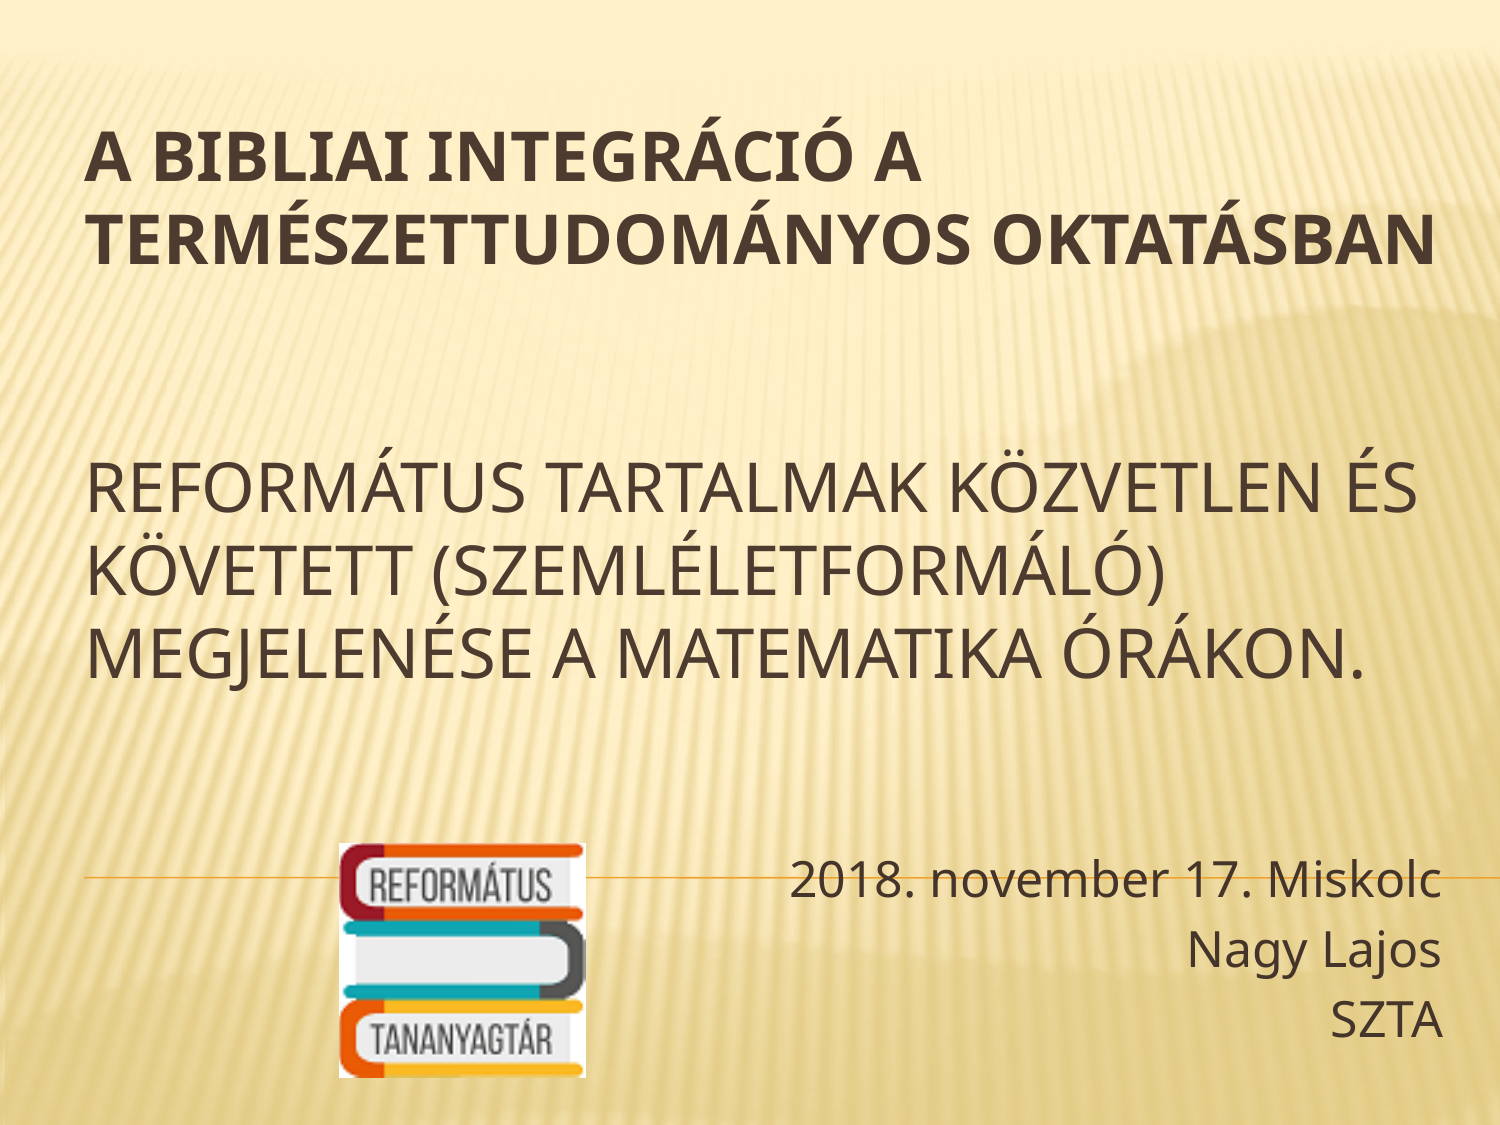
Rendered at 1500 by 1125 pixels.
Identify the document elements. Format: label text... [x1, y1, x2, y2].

subtitle 2018. november 17. Miskolc Nagy Lajos SZTA [70, 806, 1458, 1125]
picture [339, 843, 587, 1078]
title A BIBLIAI INTEGRÁCIÓ A TERMÉSZETTUDOMÁNYOS OKTATÁSBAN református tartalmak közvetlen és követett (szemléletformáló) megjelenése a matematika órákon. [70, 105, 1458, 786]
